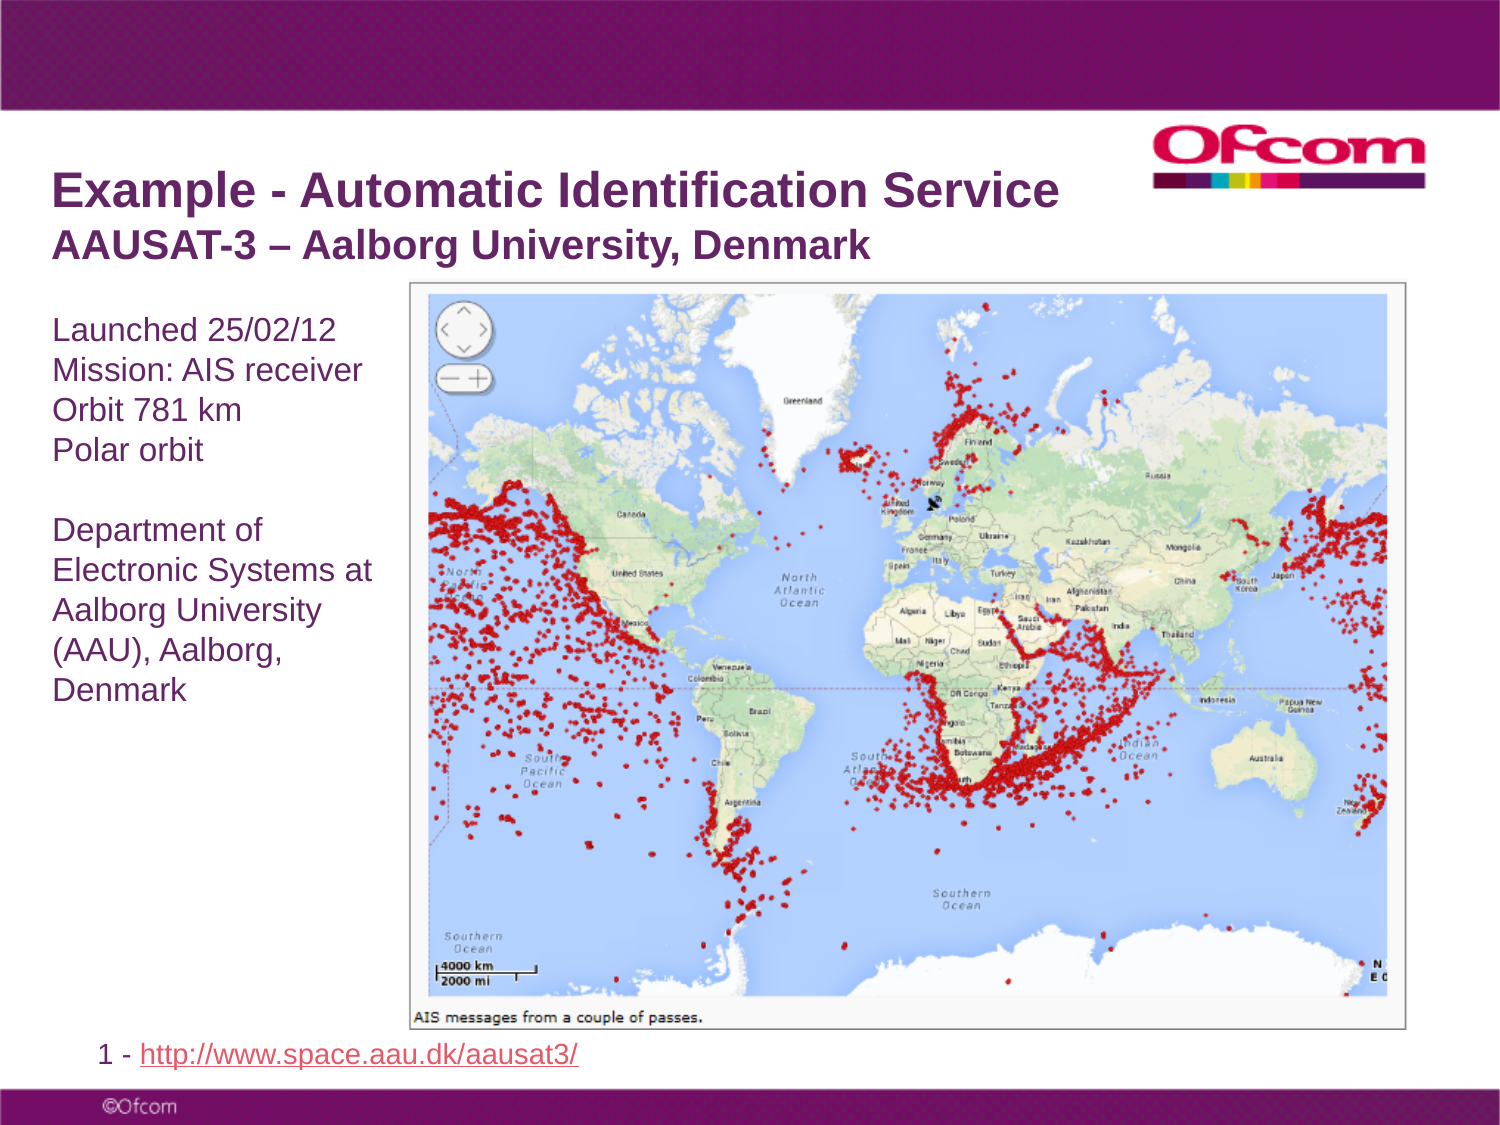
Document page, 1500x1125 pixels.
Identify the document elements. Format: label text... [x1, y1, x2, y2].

text_box Launched 25/02/12 Mission: AIS receiver Orbit 781 km Polar orbit Department of Electronic Systems at Aalborg University (AAU), Aalborg, Denmark [37, 301, 397, 715]
title Example - Automatic Identification Service AAUSAT-3 – Aalborg University, Denmark [51, 157, 1405, 269]
picture [0, 0, 1500, 1125]
text_box 1 - http://www.space.aau.dk/aausat3/ [82, 1027, 1376, 1078]
